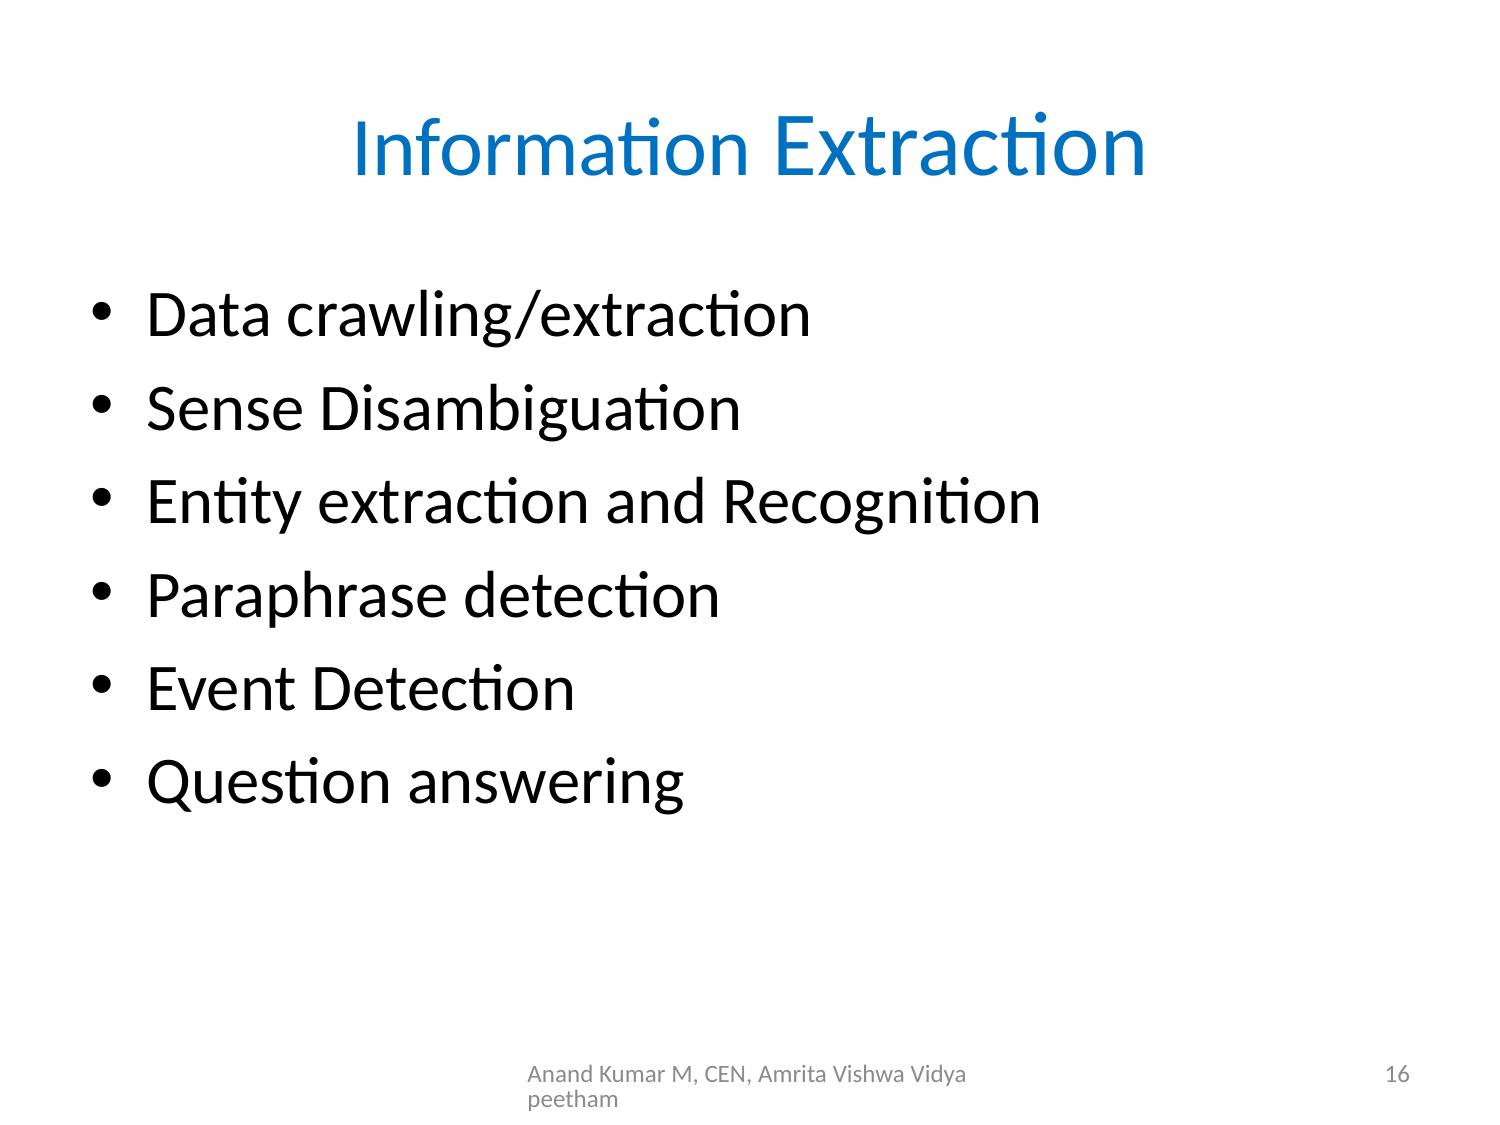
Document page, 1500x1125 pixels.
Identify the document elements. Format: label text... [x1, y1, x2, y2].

title Information Extraction [75, 45, 1425, 233]
slide_number 16 [1074, 1042, 1425, 1103]
footer Anand Kumar M, CEN, Amrita Vishwa Vidyapeetham [512, 1042, 988, 1103]
list Data crawling/extraction Sense Disambiguation Entity extraction and Recognition Paraphrase detection Event Detection Question answering [75, 262, 1425, 1005]
